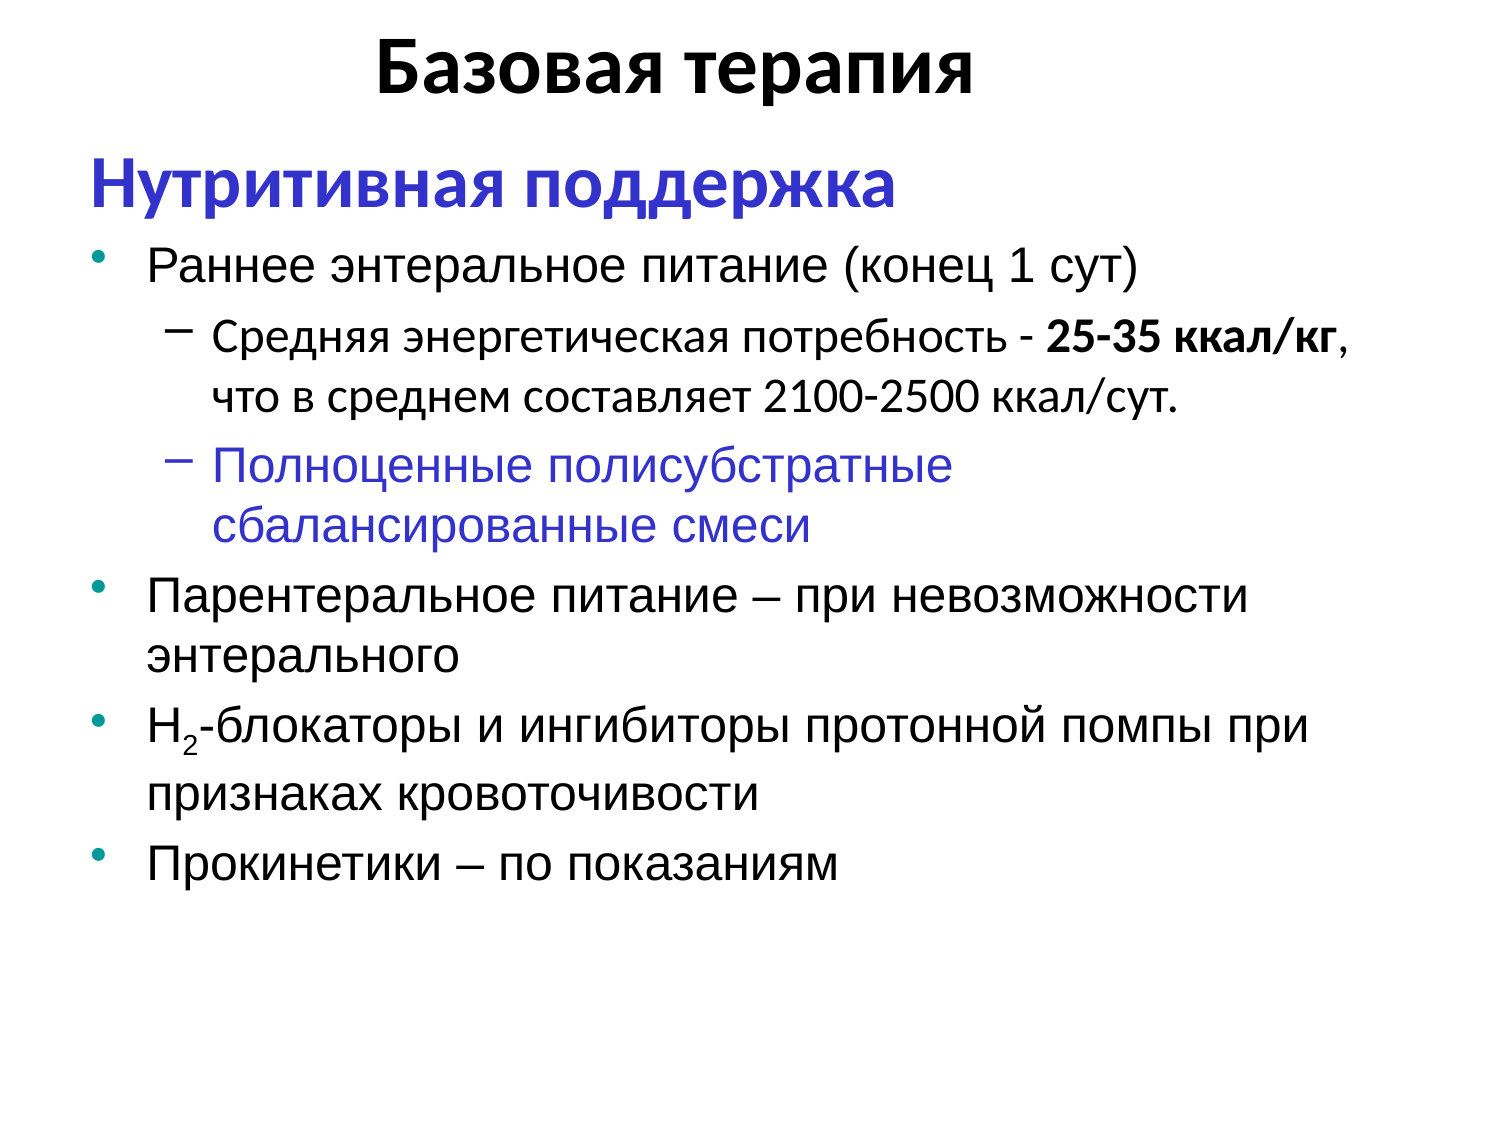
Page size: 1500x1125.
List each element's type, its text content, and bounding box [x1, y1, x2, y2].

title Базовая терапия [74, 44, 1426, 124]
list Нутритивная поддержка Раннее энтеральное питание (конец 1 сут) Средняя энергетическая потребность - 25-35 ккал/кг, что в среднем составляет 2100-2500 ккал/сут. Полноценные полисубстратные сбалансированные смеси Парентеральное питание – при невозможности энтерального Н2-блокаторы и ингибиторы протонной помпы при признаках кровоточивости Прокинетики – по показаниям [74, 124, 1426, 1076]
